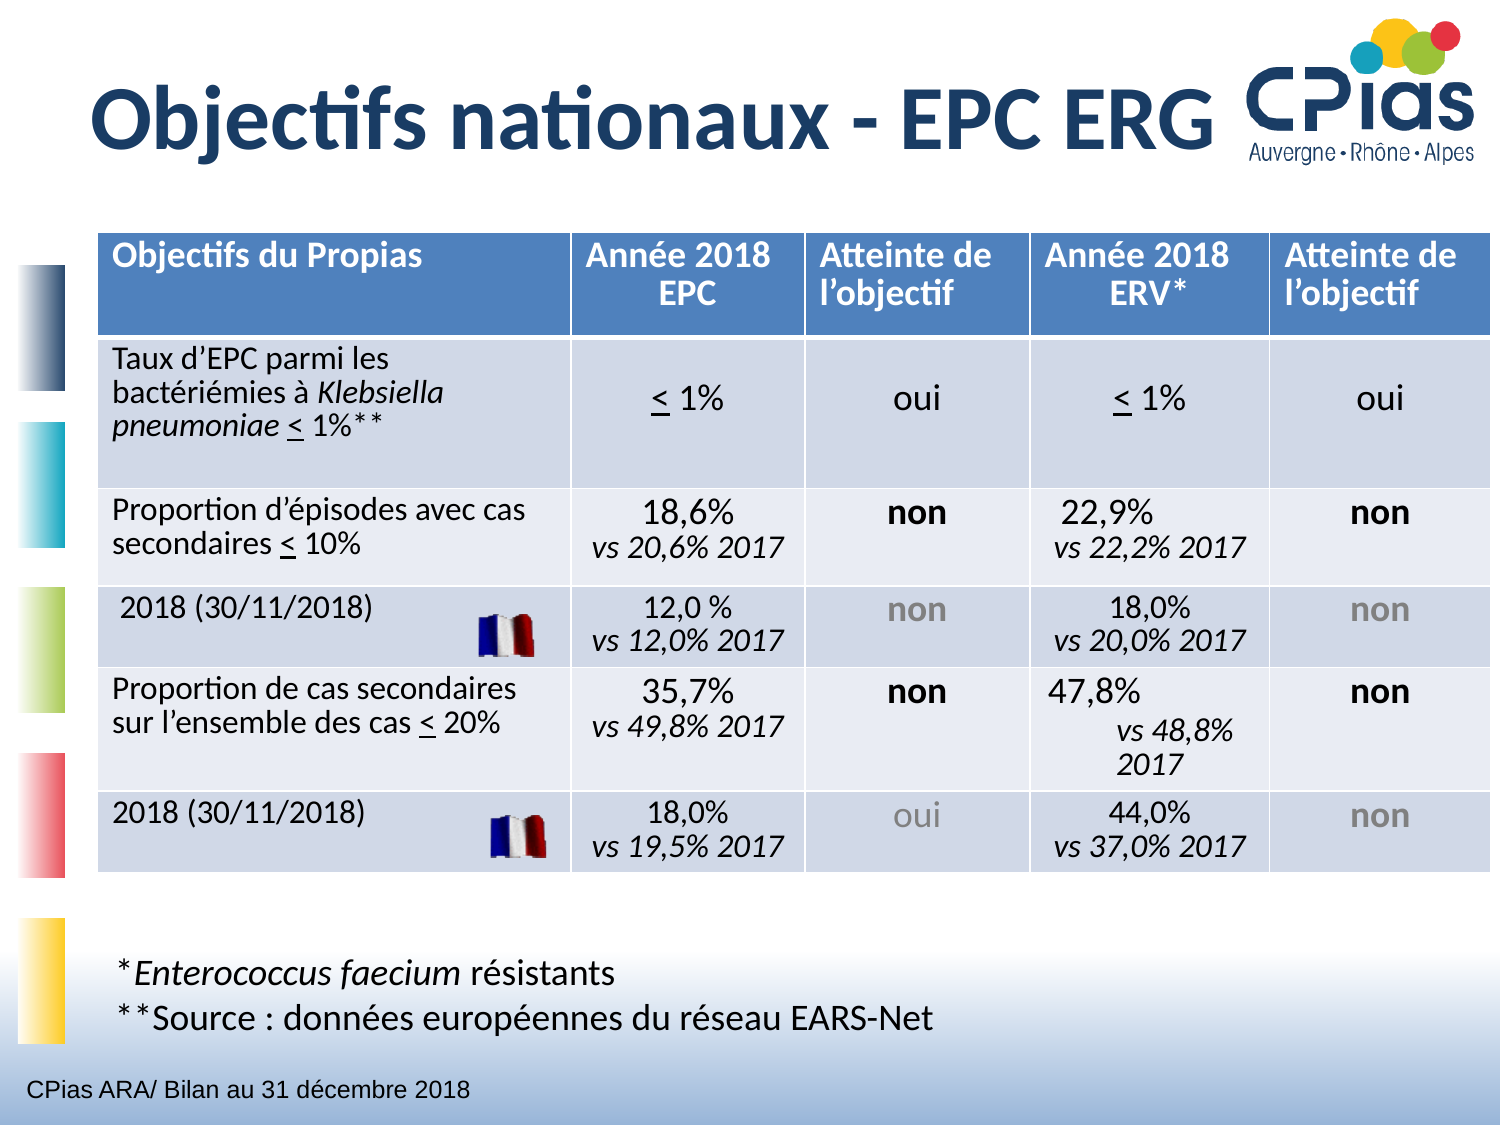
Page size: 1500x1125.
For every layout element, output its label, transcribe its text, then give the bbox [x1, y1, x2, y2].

table_cell non [1270, 668, 1490, 790]
table_cell 22,9% vs 22,2% 2017 [1031, 489, 1269, 585]
table_cell < 1% [572, 340, 804, 488]
table_header Année 2018 EPC [572, 233, 804, 335]
table_header Objectifs du Propias [98, 233, 570, 335]
text_box *Enterococcus faecium résistants **Source : données européennes du réseau EARS-Net [100, 940, 1247, 1046]
table_cell 35,7% vs 49,8% 2017 [572, 668, 804, 790]
table_cell oui [806, 340, 1029, 488]
table_cell non [1270, 587, 1490, 667]
table_cell Proportion d’épisodes avec cas secondaires < 10% [98, 489, 570, 585]
table_cell non [806, 587, 1029, 667]
text_box CPias ARA/ Bilan au 31 décembre 2018 [11, 1066, 750, 1111]
table_cell 18,0% vs 20,0% 2017 [1031, 587, 1269, 667]
table_cell non [806, 668, 1029, 790]
picture [489, 815, 550, 858]
table_cell 44,0% vs 37,0% 2017 [1031, 792, 1269, 872]
table_header Atteinte de l’objectif [1270, 233, 1490, 335]
table_cell 2018 (30/11/2018) [98, 587, 570, 667]
table_cell oui [806, 792, 1029, 872]
table_cell 18,0% vs 19,5% 2017 [572, 792, 804, 872]
table_cell Proportion de cas secondaires sur l’ensemble des cas < 20% [98, 668, 570, 790]
table_cell non [1270, 792, 1490, 872]
picture [1223, 2, 1498, 180]
table_cell non [806, 489, 1029, 585]
picture [477, 614, 538, 658]
table_cell 2018 (30/11/2018) [98, 792, 570, 872]
table_header Année 2018 ERV* [1031, 233, 1269, 335]
table_cell non [1270, 489, 1490, 585]
table_cell oui [1270, 340, 1490, 488]
table_cell Taux d’EPC parmi les bactériémies à Klebsiella pneumoniae < 1%** [98, 340, 570, 488]
table_cell 47,8% vs 48,8% 2017 [1031, 668, 1269, 790]
table_cell 18,6% vs 20,6% 2017 [572, 489, 804, 585]
table_cell < 1% [1031, 340, 1269, 488]
table_cell 12,0 % vs 12,0% 2017 [572, 587, 804, 667]
table_header Atteinte de l’objectif [806, 233, 1029, 335]
title Objectifs nationaux - EPC ERG [75, 19, 1425, 207]
